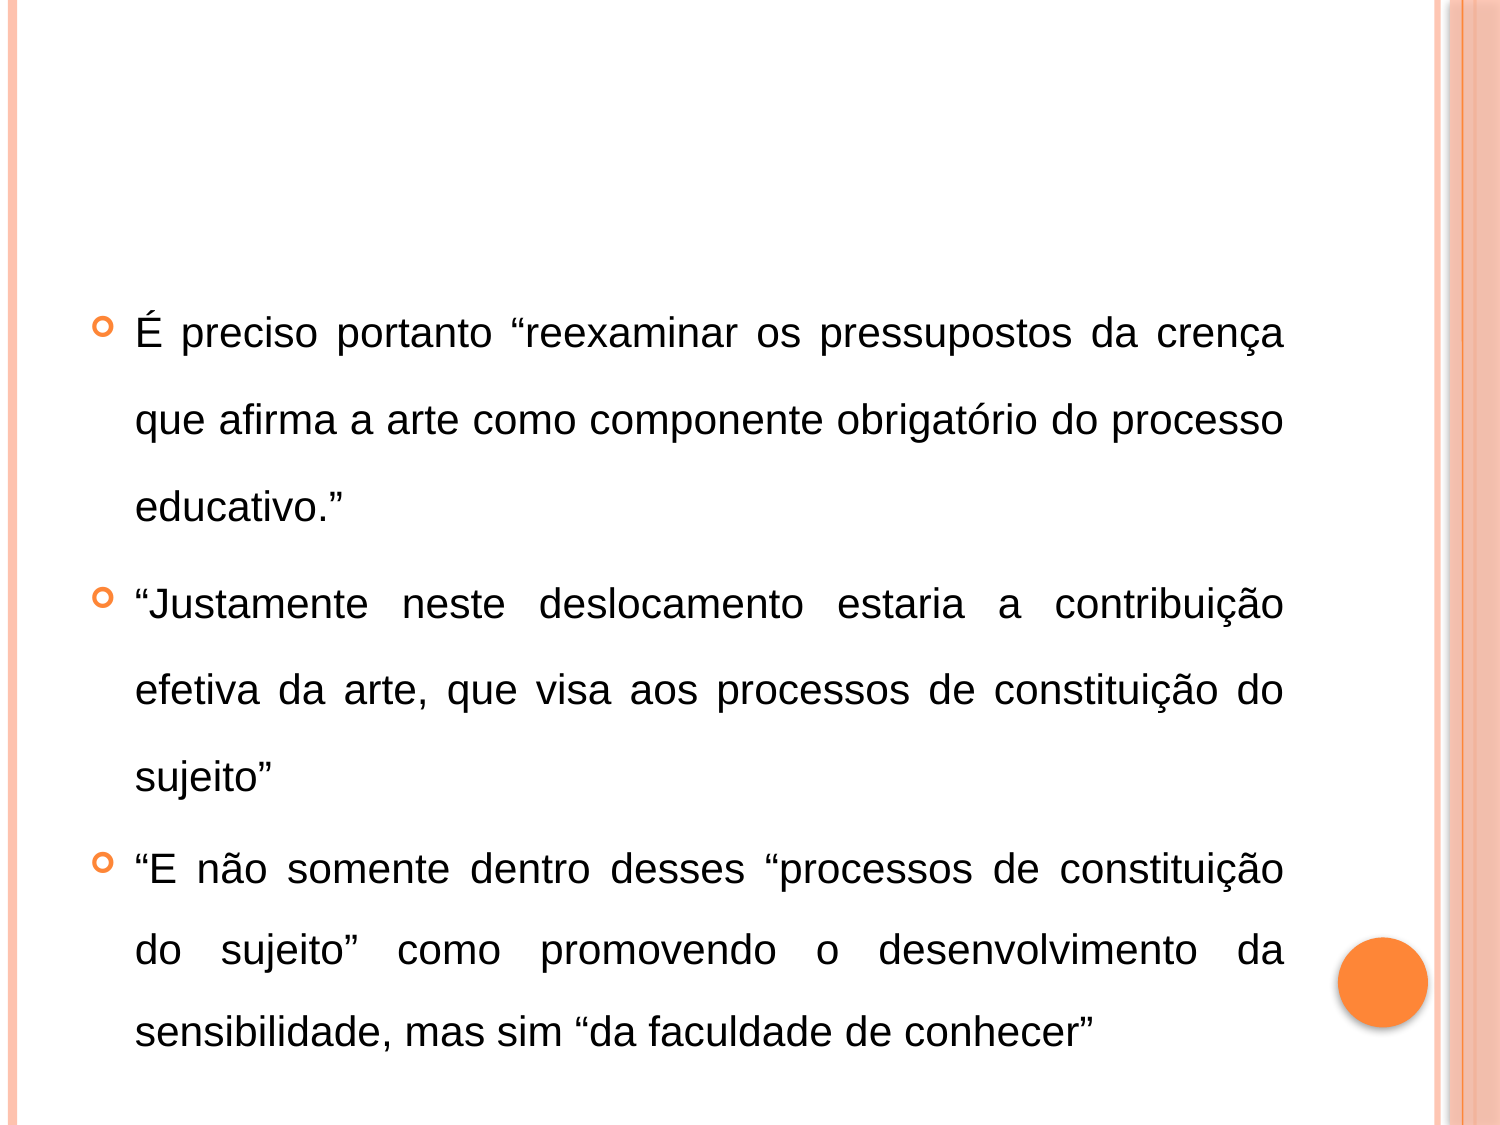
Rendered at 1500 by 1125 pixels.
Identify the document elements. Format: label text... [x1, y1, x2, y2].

list É preciso portanto “reexaminar os pressupostos da crença que afirma a arte como componente obrigatório do processo educativo.” “Justamente neste deslocamento estaria a contribuição efetiva da arte, que visa aos processos de constituição do sujeito” “E não somente dentro desses “processos de constituição do sujeito” como promovendo o desenvolvimento da sensibilidade, mas sim “da faculdade de conhecer” [75, 262, 1300, 1062]
